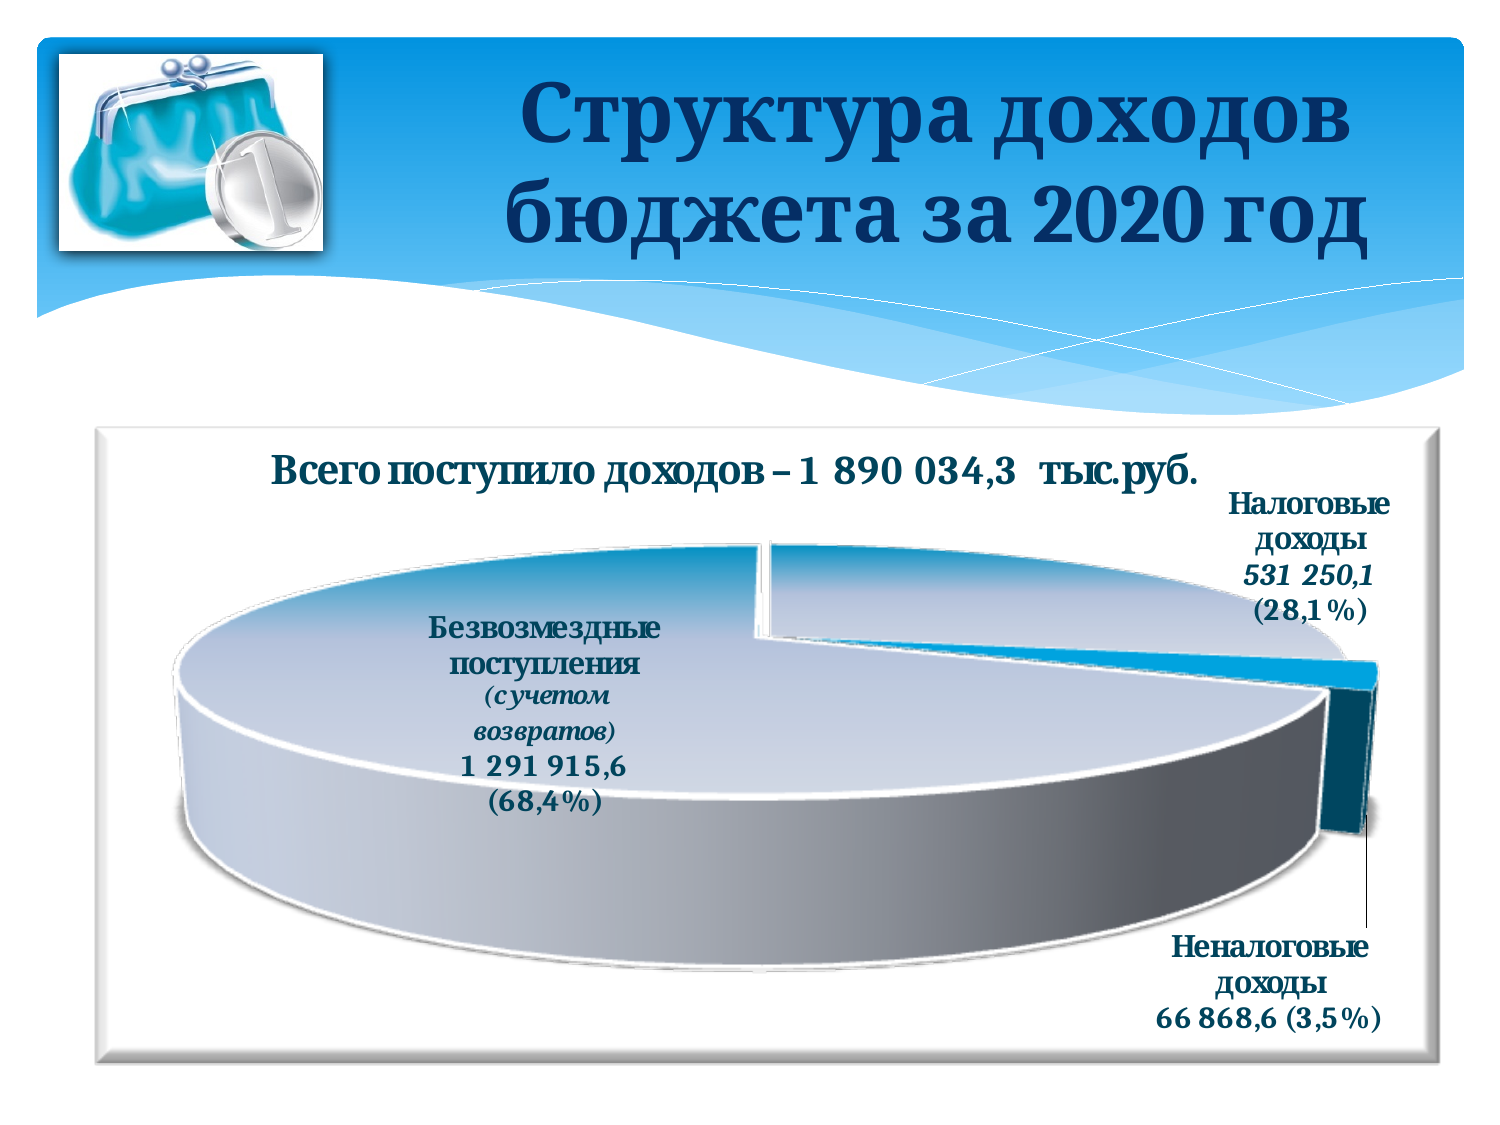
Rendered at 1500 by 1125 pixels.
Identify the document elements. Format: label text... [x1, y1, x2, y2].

picture [534, 82, 568, 88]
picture [59, 54, 326, 252]
title Структура доходов бюджета за 2020 год [407, 90, 1466, 229]
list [88, 420, 1448, 1072]
